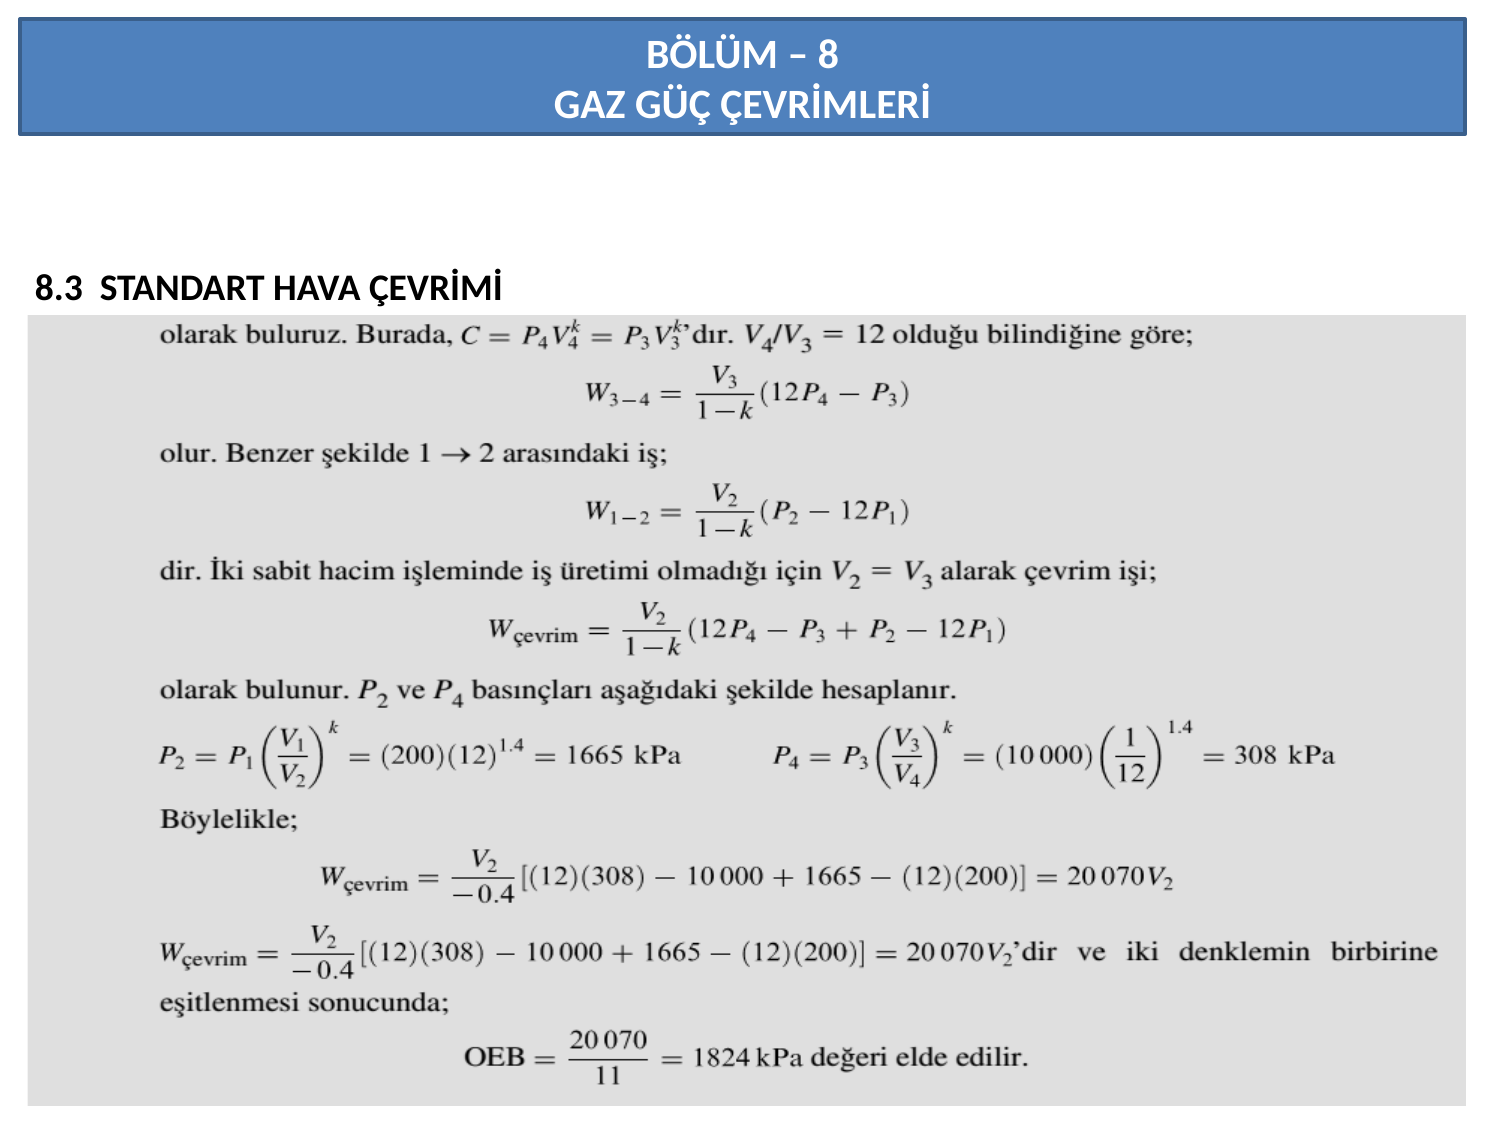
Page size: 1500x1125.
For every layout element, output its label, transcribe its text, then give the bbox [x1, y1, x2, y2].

text_box 8.3 STANDART HAVA ÇEVRİMİ [20, 255, 1466, 315]
text_box BÖLÜM – 8 GAZ GÜÇ ÇEVRİMLERİ [18, 17, 1467, 136]
picture [22, 315, 1466, 1107]
